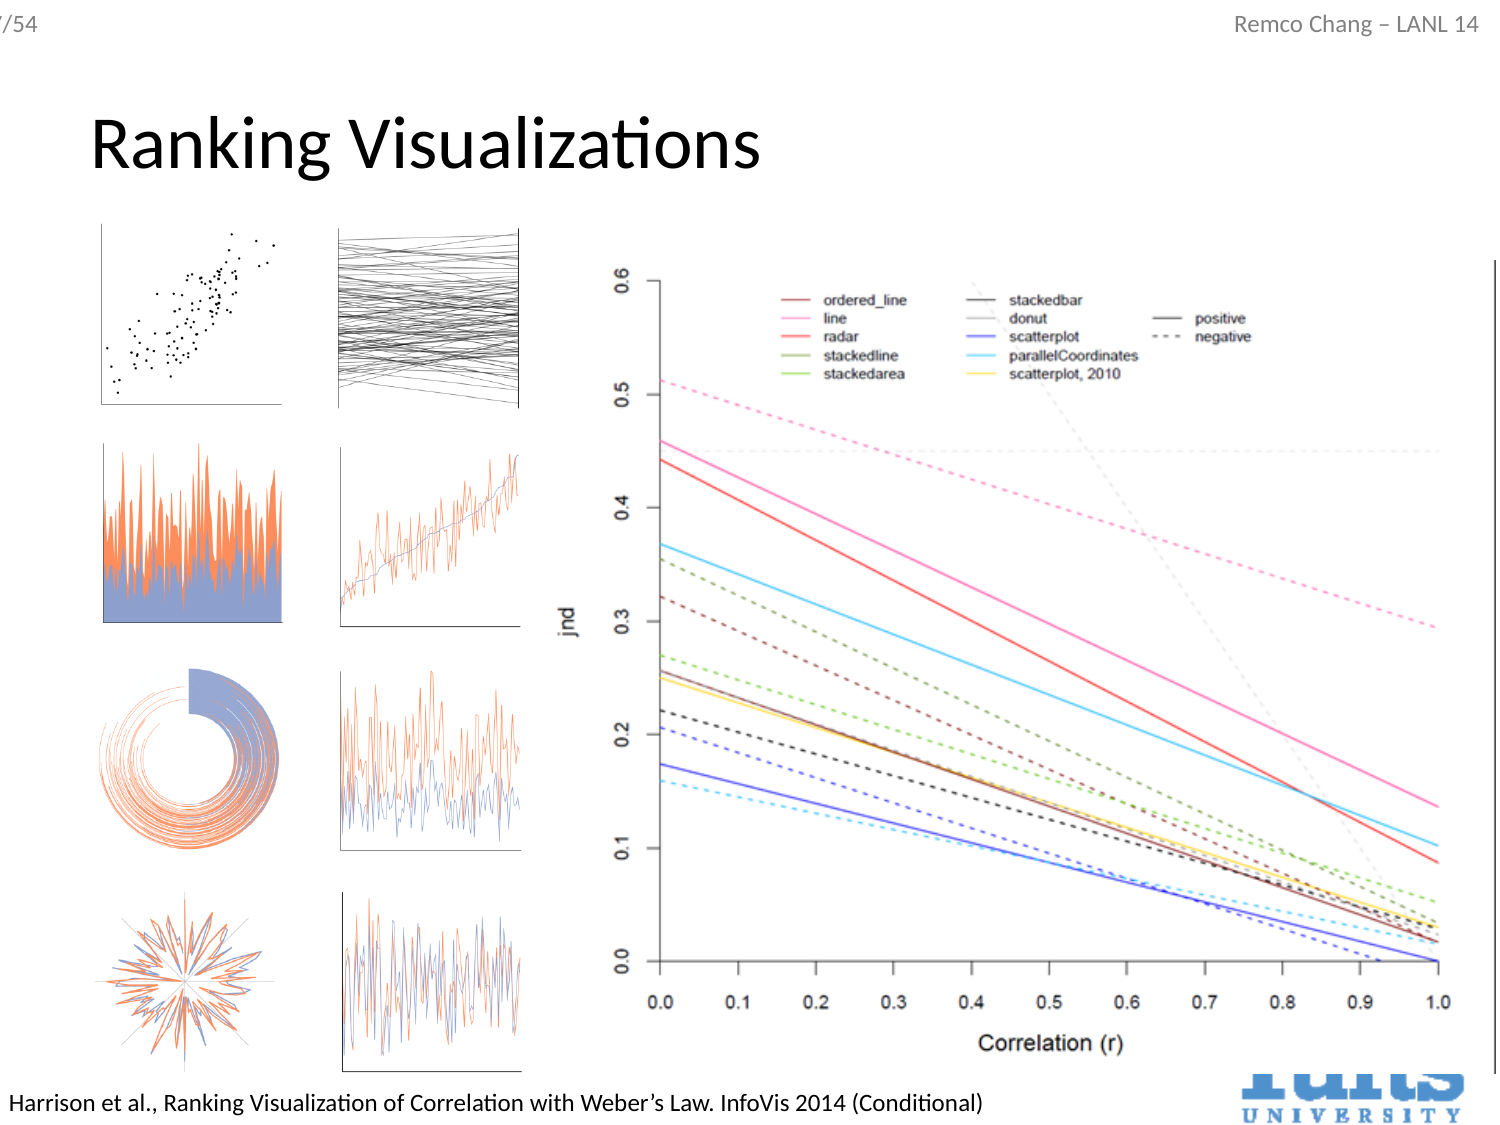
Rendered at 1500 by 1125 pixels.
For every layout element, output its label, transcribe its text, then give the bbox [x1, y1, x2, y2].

text_box Harrison et al., Ranking Visualization of Correlation with Weber’s Law. InfoVis 2014 (Conditional) [0, 1079, 1395, 1125]
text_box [89, 221, 526, 1076]
picture [550, 260, 1500, 1125]
title Ranking Visualizations [75, 45, 1425, 233]
